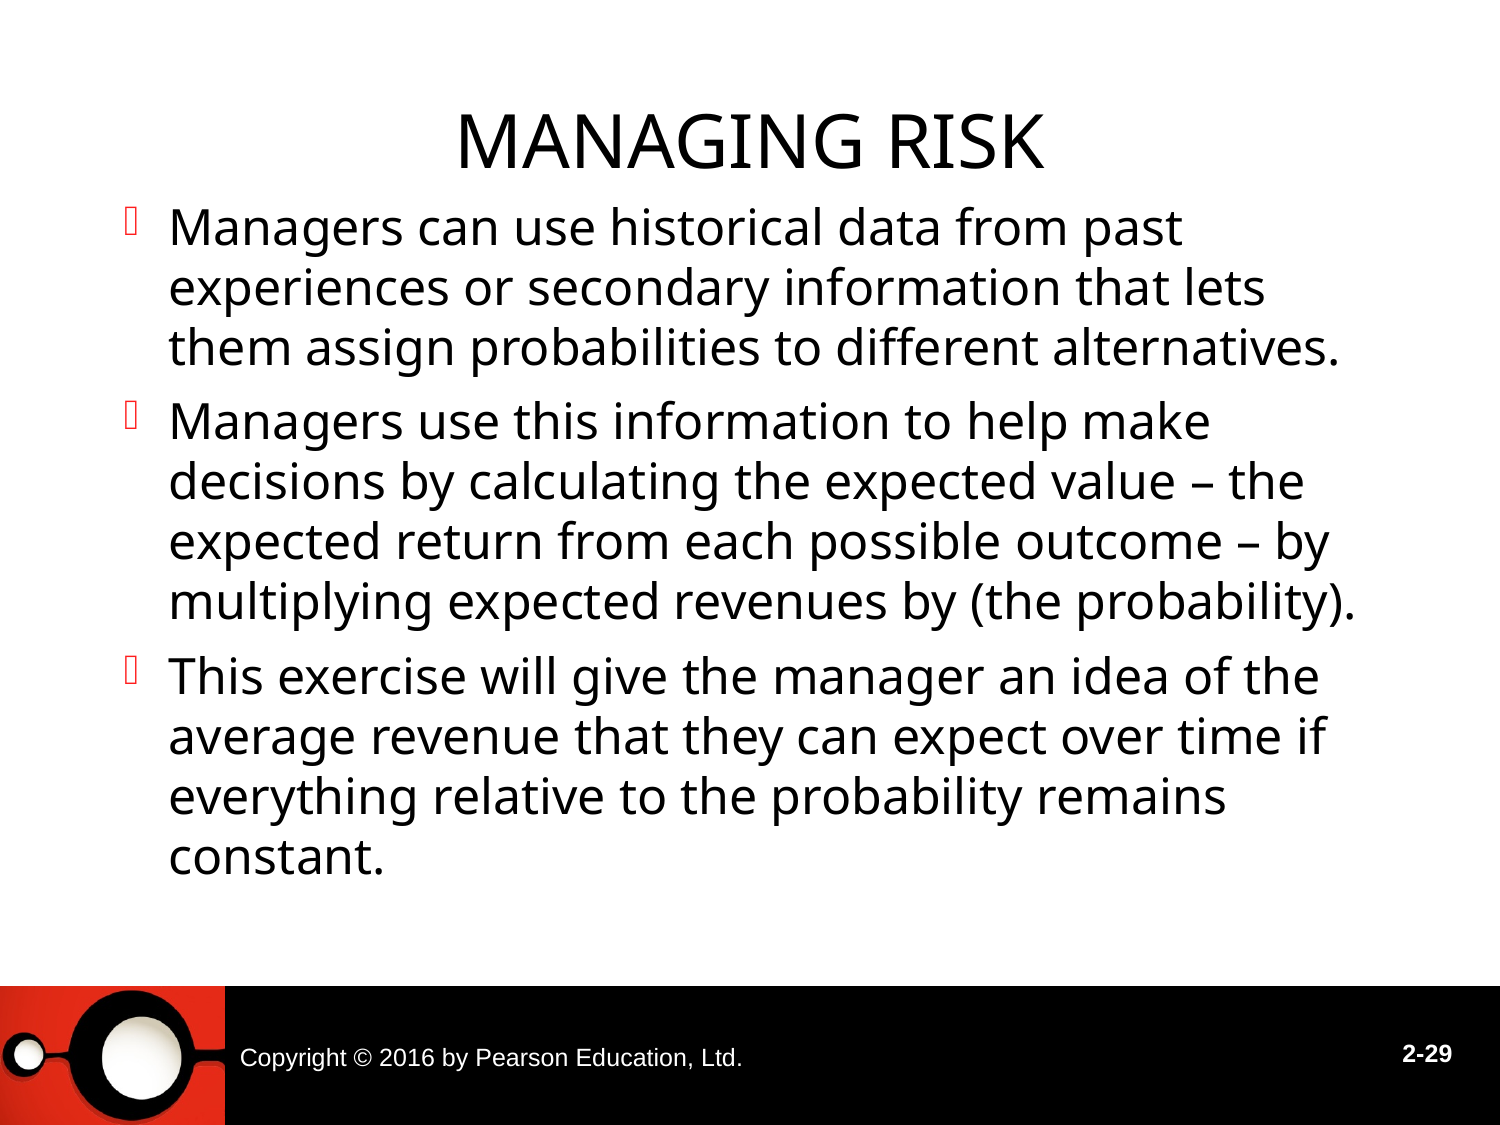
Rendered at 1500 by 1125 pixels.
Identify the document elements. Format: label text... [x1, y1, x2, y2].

picture [0, 986, 225, 1125]
title Managing Risk [112, 45, 1388, 187]
list Managers can use historical data from past experiences or secondary information that lets them assign probabilities to different alternatives. Managers use this information to help make decisions by calculating the expected value – the expected return from each possible outcome – by multiplying expected revenues by (the probability). This exercise will give the manager an idea of the average revenue that they can expect over time if everything relative to the probability remains constant. [112, 187, 1388, 975]
footer Copyright © 2016 by Pearson Education, Ltd. [225, 1026, 838, 1087]
slide_number 2-29 [1387, 1026, 1500, 1087]
